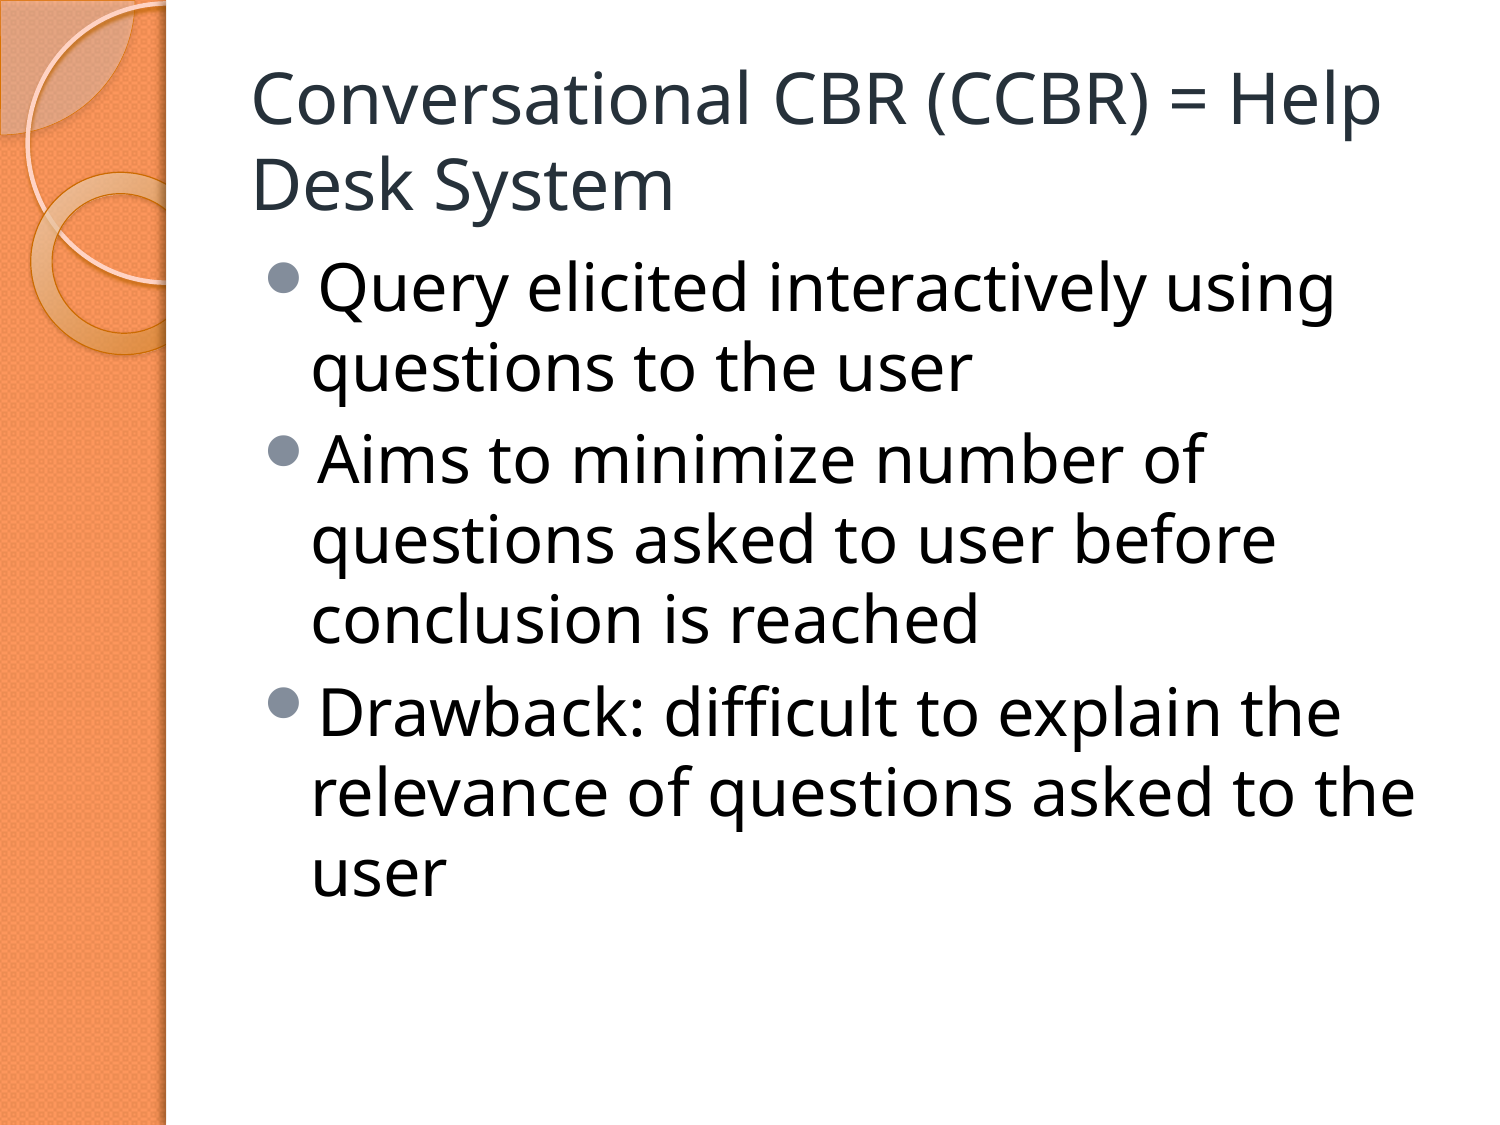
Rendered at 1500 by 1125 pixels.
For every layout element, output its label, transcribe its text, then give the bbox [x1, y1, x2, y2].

title Conversational CBR (CCBR) = Help Desk System [235, 45, 1466, 233]
list Query elicited interactively using questions to the user Aims to minimize number of questions asked to user before conclusion is reached Drawback: difficult to explain the relevance of questions asked to the user [235, 237, 1466, 1025]
